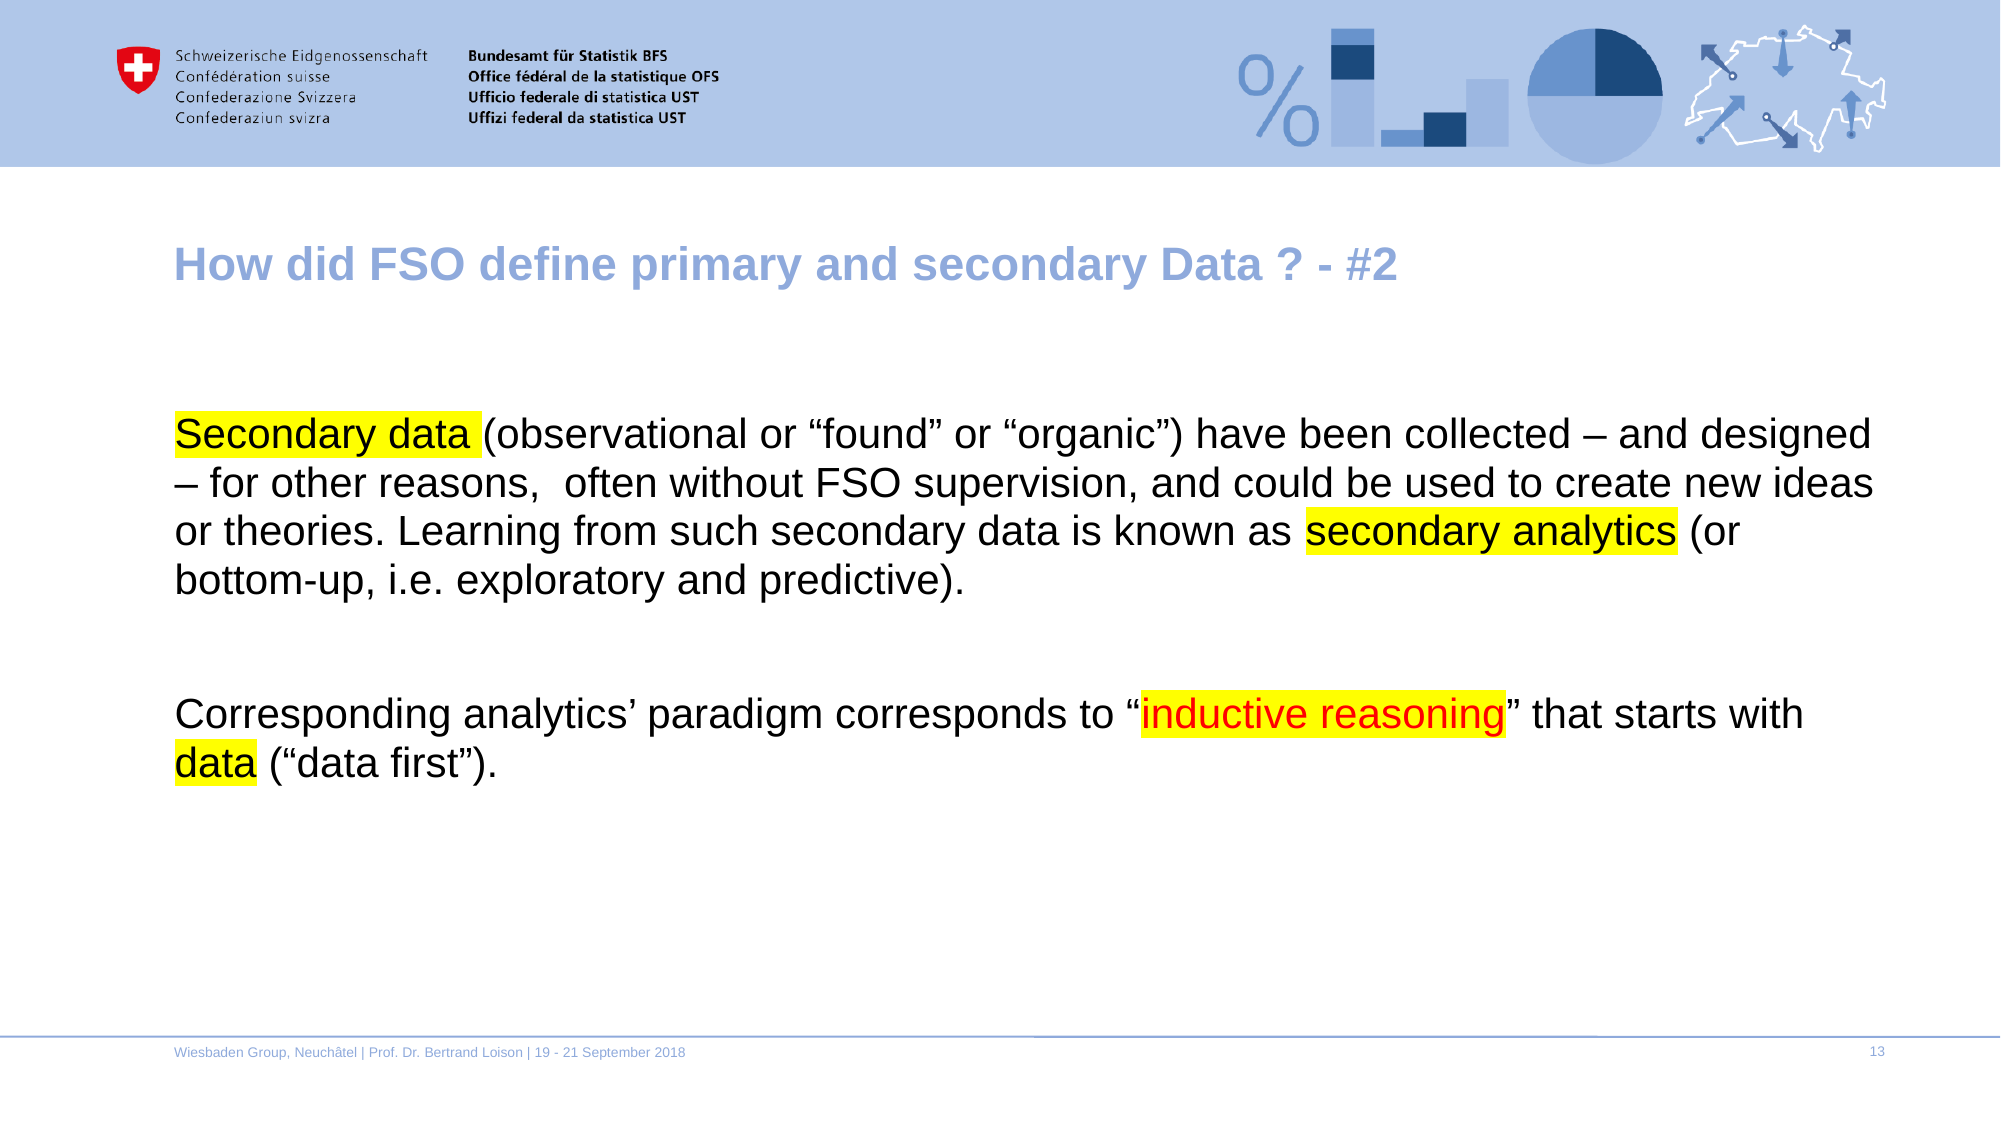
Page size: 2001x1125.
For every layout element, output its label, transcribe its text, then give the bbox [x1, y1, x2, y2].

list Secondary data (observational or “found” or “organic”) have been collected – and designed – for other reasons, often without FSO supervision, and could be used to create new ideas or theories. Learning from such secondary data is known as secondary analytics (or bottom-up, i.e. exploratory and predictive). Corresponding analytics’ paradigm corresponds to “inductive reasoning” that starts with data (“data first”). [174, 408, 1885, 786]
title How did FSO define primary and secondary Data ? - #2 [173, 233, 1885, 291]
picture [0, 0, 2001, 167]
